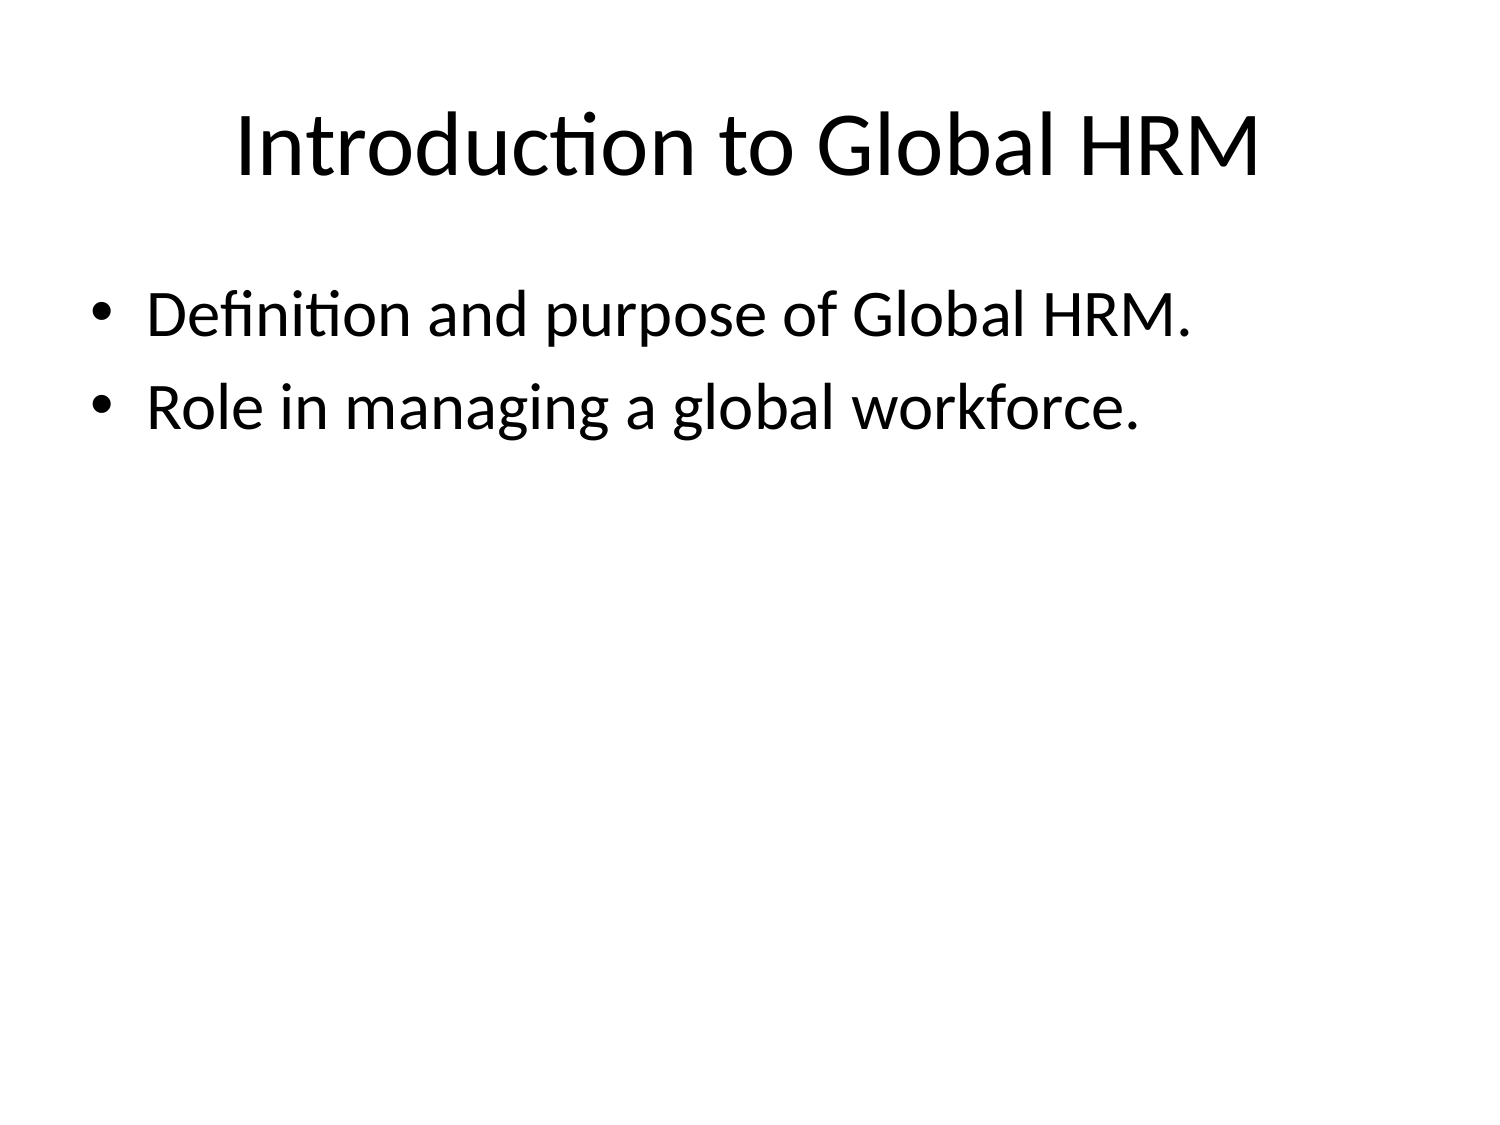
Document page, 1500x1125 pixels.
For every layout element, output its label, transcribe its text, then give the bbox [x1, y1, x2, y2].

title Introduction to Global HRM [75, 45, 1425, 233]
list Definition and purpose of Global HRM. Role in managing a global workforce. [75, 262, 1425, 1005]
